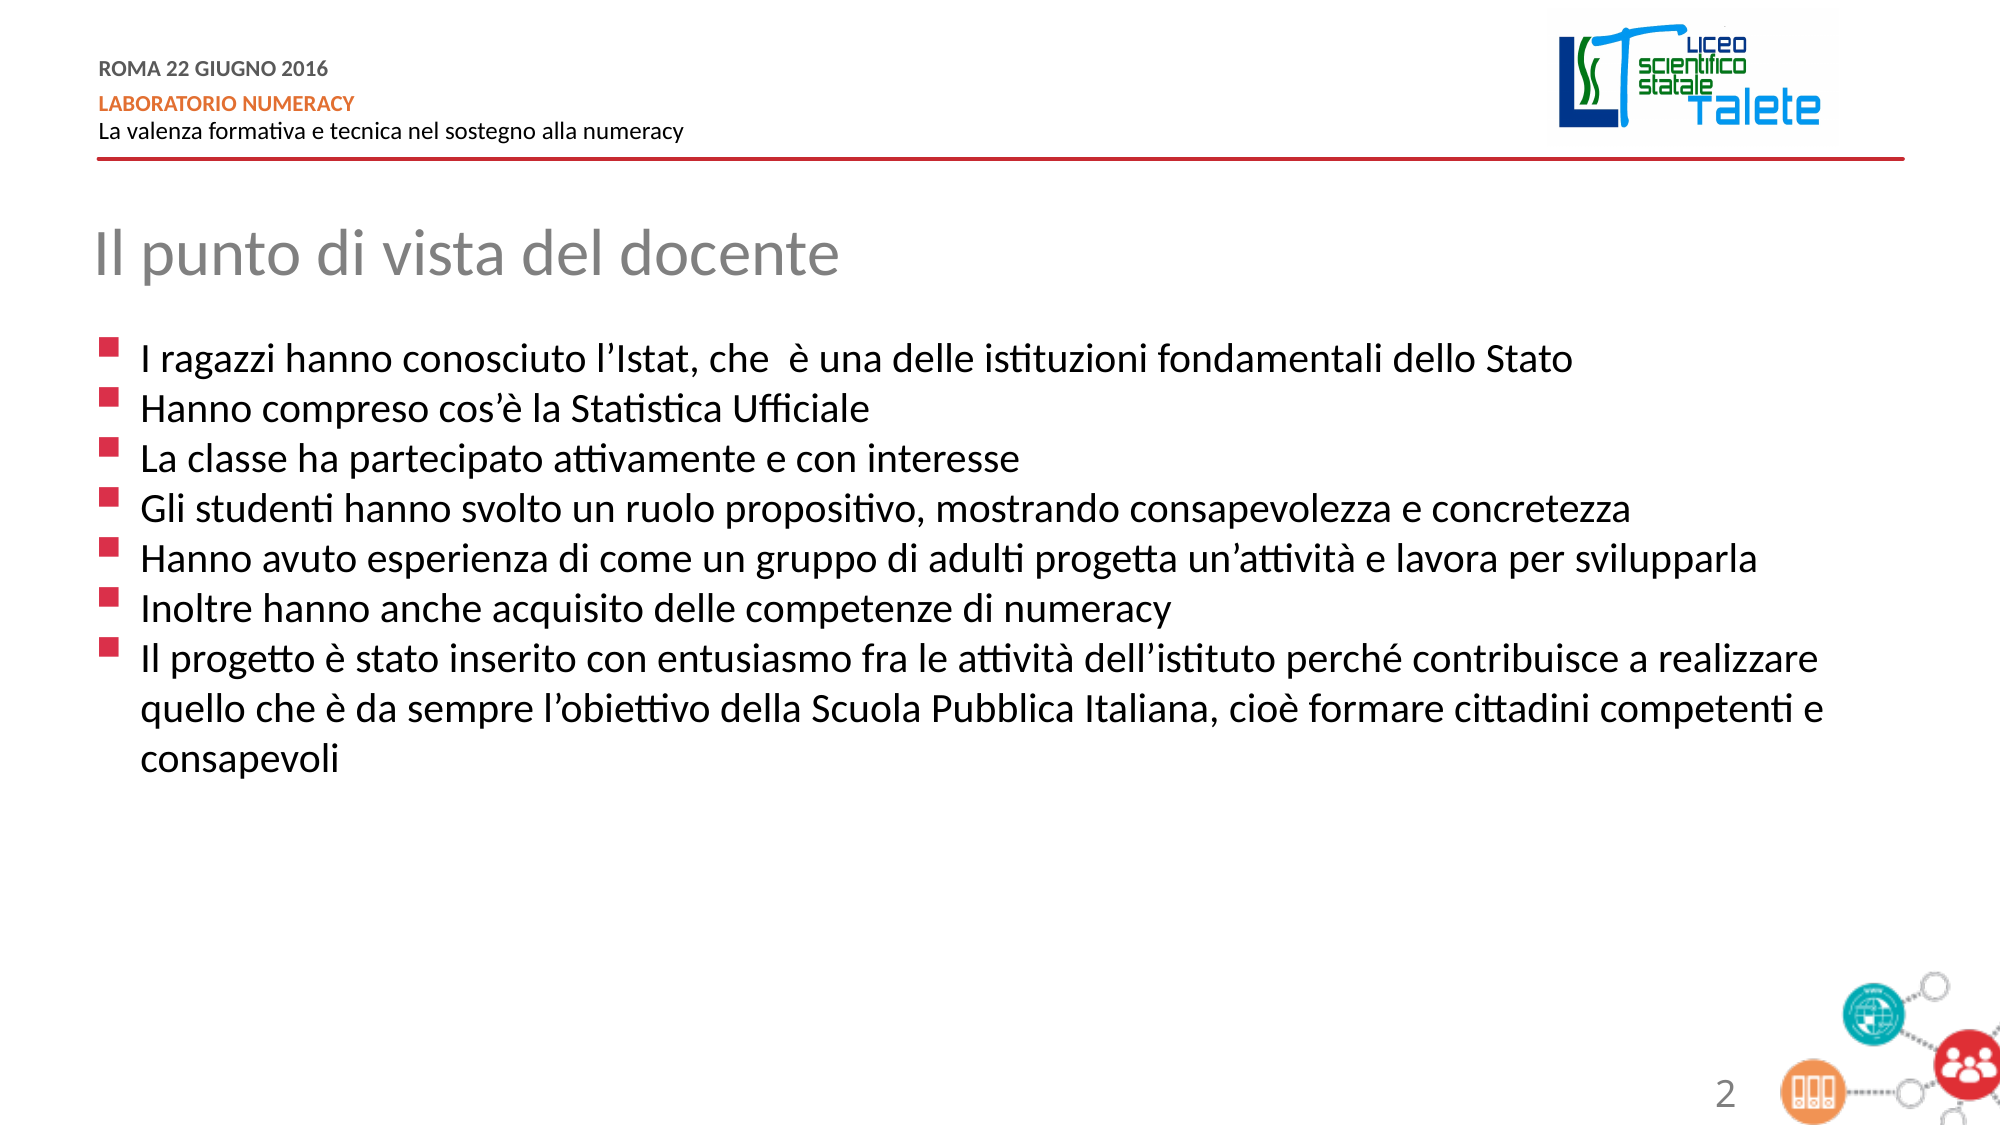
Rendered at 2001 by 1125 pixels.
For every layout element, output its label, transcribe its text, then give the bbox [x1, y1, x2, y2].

title Il punto di vista del docente [93, 209, 1849, 331]
slide_number 2 [1574, 1062, 1752, 1116]
picture [1547, 8, 1839, 147]
subtitle I ragazzi hanno conosciuto l’Istat, che è una delle istituzioni fondamentali dello Stato Hanno compreso cos’è la Statistica Ufficiale La classe ha partecipato attivamente e con interesse Gli studenti hanno svolto un ruolo propositivo, mostrando consapevolezza e concretezza Hanno avuto esperienza di come un gruppo di adulti progetta un’attività e lavora per svilupparla Inoltre hanno anche acquisito delle competenze di numeracy Il progetto è stato inserito con entusiasmo fra le attività dell’istituto perché contribuisce a realizzare quello che è da sempre l’obiettivo della Scuola Pubblica Italiana, cioè formare cittadini competenti e consapevoli [93, 330, 1907, 996]
